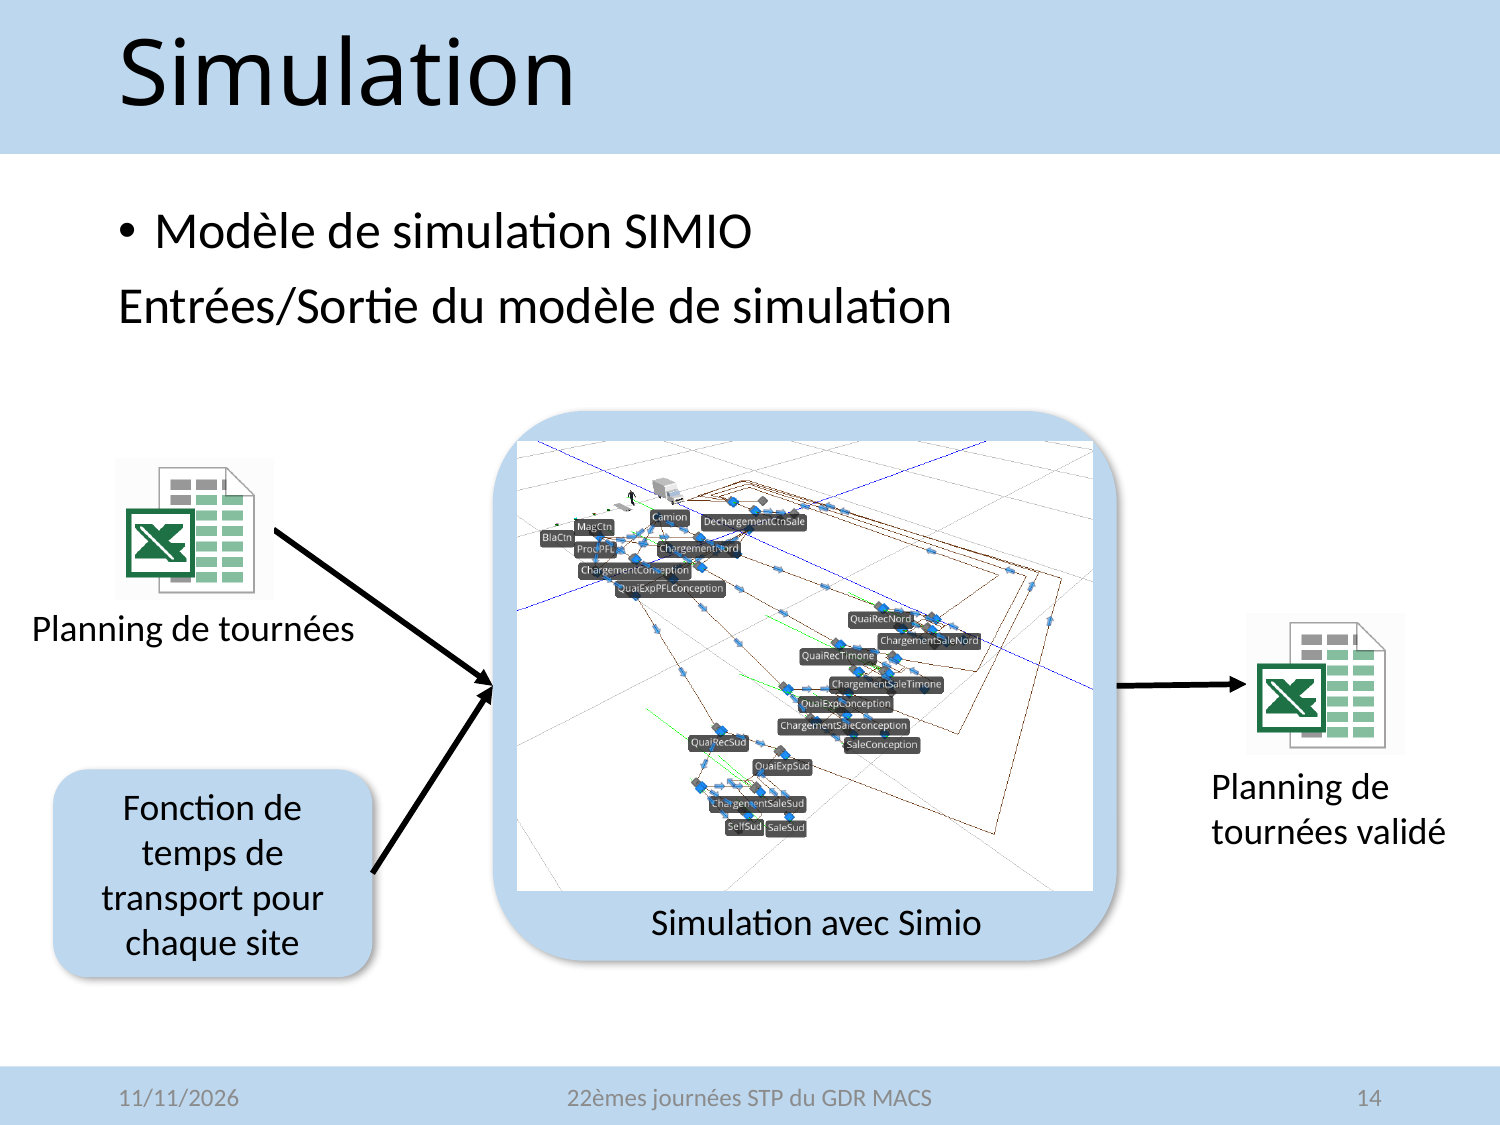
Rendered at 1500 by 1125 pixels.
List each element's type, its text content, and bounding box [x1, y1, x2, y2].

slide_number 14 [1059, 1066, 1397, 1125]
list Modèle de simulation SIMIO Entrées/Sortie du modèle de simulation [103, 196, 1397, 343]
footer 22èmes journées STP du GDR MACS [496, 1066, 1004, 1125]
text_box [15, 410, 1471, 978]
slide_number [103, 1066, 441, 1125]
title Simulation [103, 15, 1397, 137]
